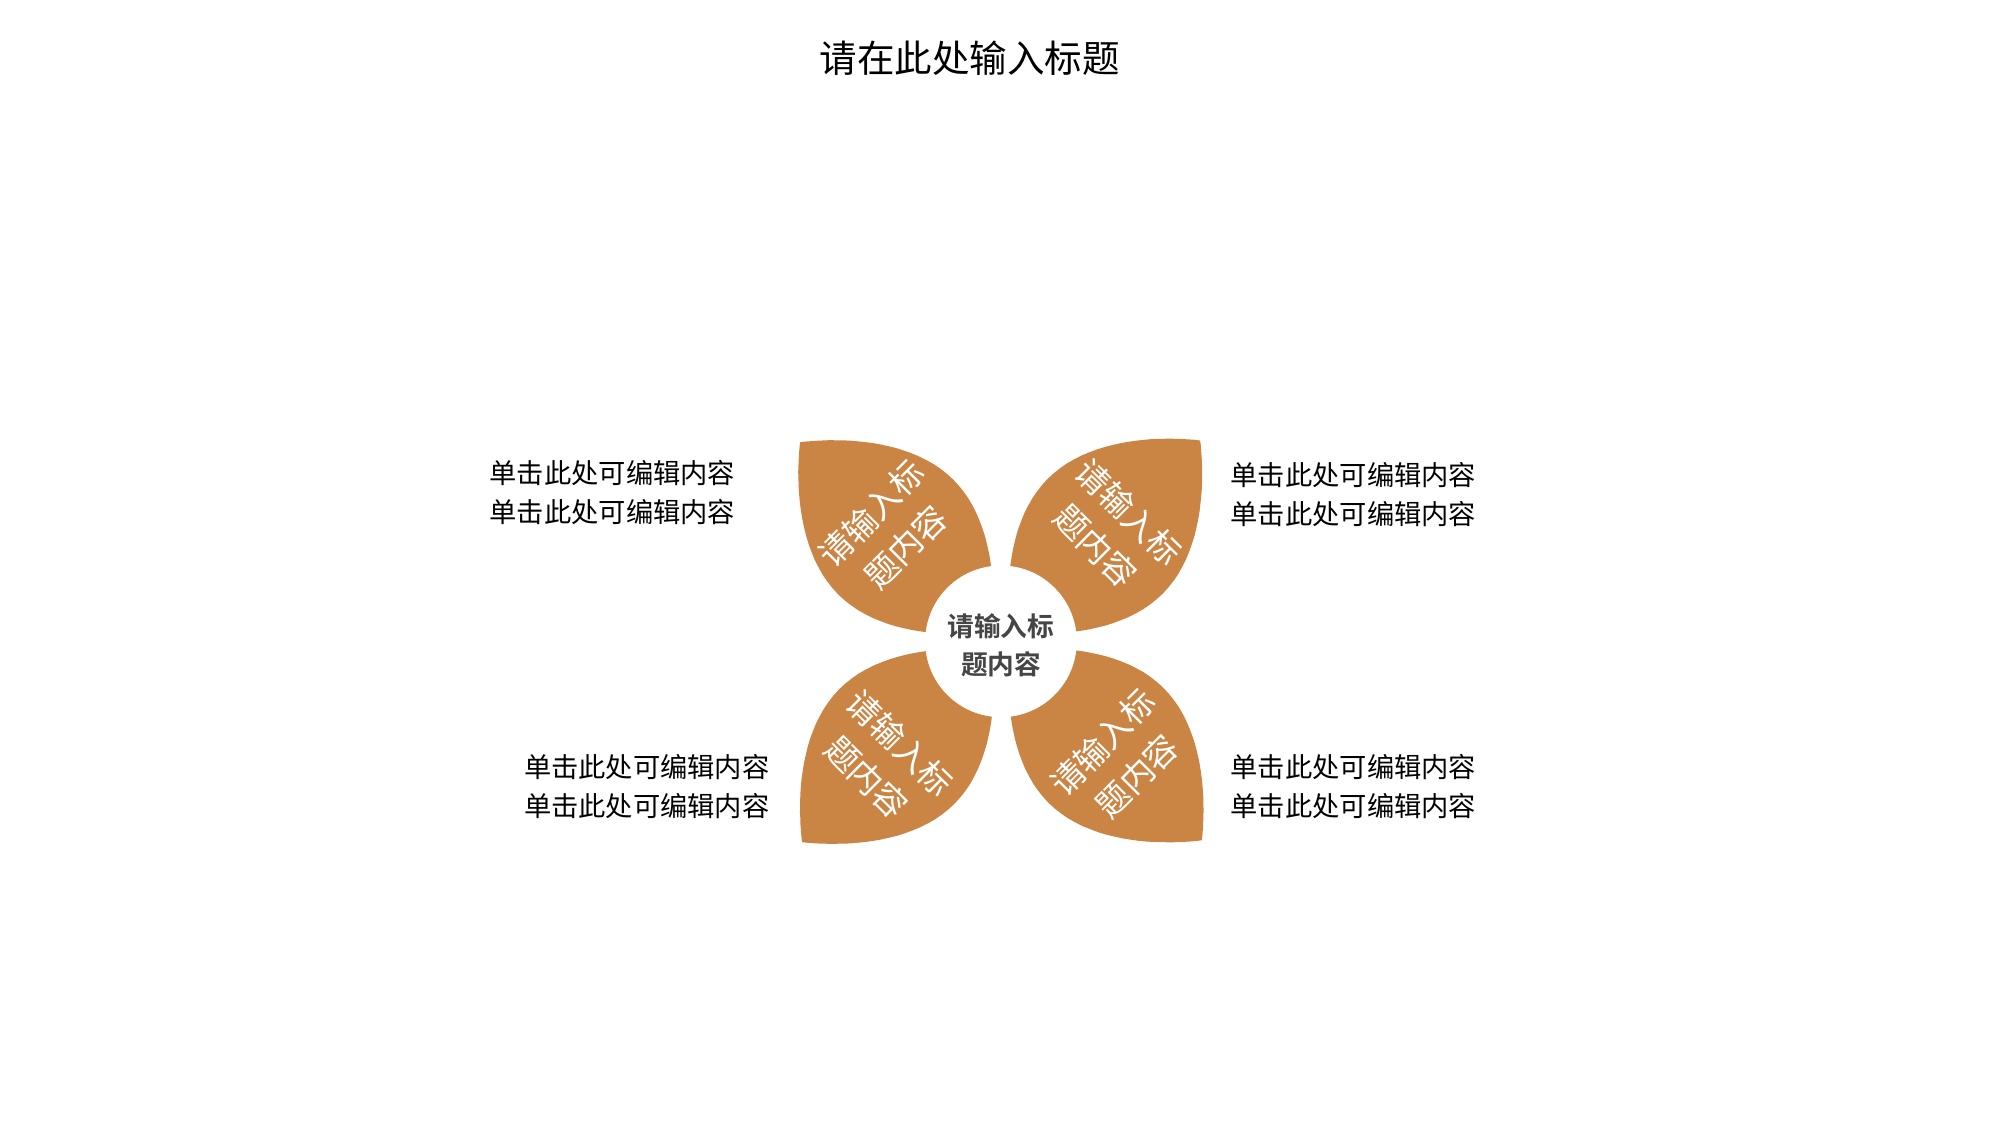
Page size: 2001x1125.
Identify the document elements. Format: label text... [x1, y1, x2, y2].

text_box 单击此处可编辑内容 单击此处可编辑内容 [1216, 434, 1495, 548]
text_box 请输入标题内容 [1009, 437, 1204, 633]
text_box 单击此处可编辑内容 单击此处可编辑内容 [1216, 726, 1495, 839]
text_box 请在此处输入标题 [804, 27, 1393, 88]
text_box 请输入标题内容 [924, 564, 1078, 718]
text_box 请输入标题内容 [797, 439, 992, 633]
text_box 请输入标题内容 [1009, 649, 1205, 844]
text_box 请输入标题内容 [798, 650, 993, 845]
text_box 单击此处可编辑内容 单击此处可编辑内容 [471, 432, 750, 546]
text_box 单击此处可编辑内容 单击此处可编辑内容 [505, 726, 785, 839]
